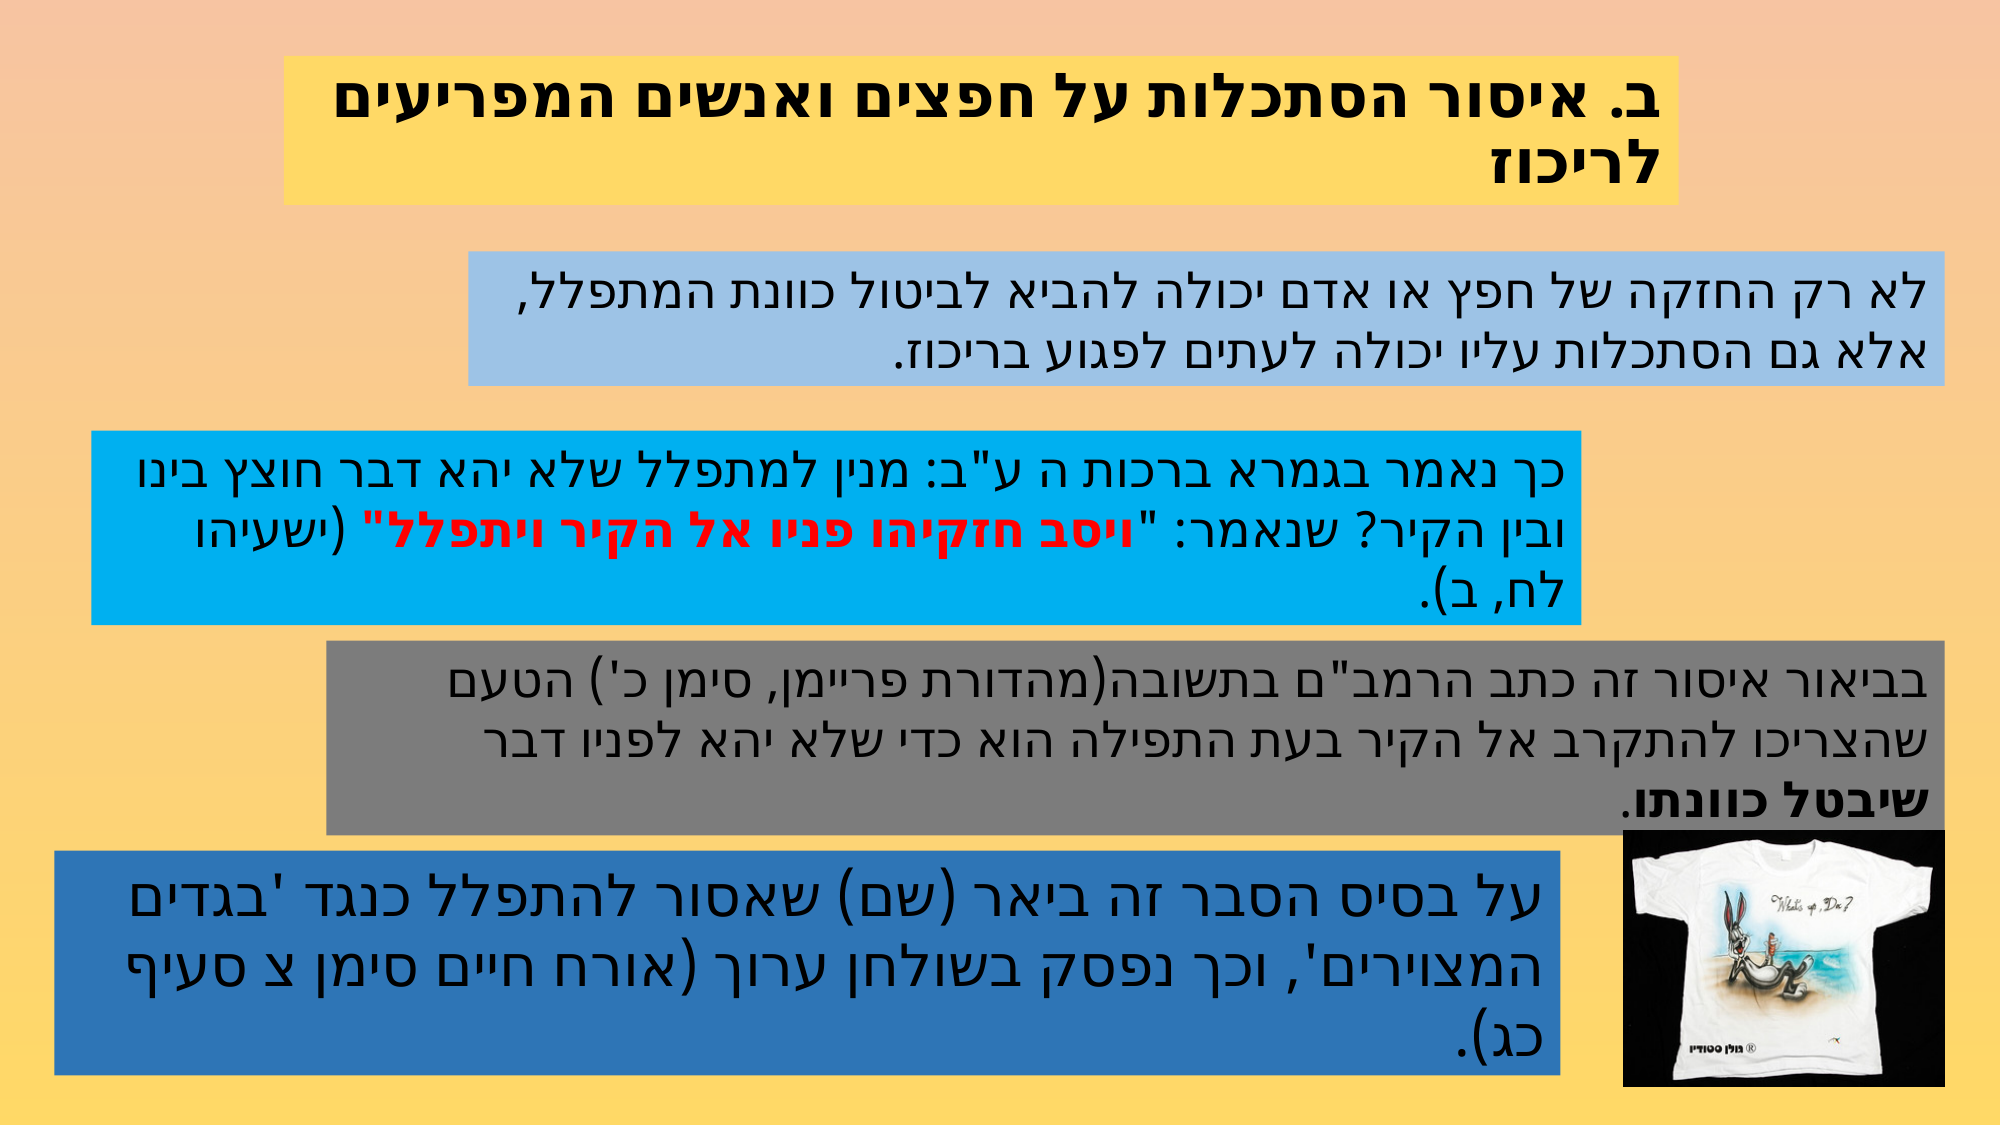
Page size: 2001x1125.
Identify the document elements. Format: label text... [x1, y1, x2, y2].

text_box על בסיס הסבר זה ביאר (שם) שאסור להתפלל כנגד 'בגדים המצוירים', וכך נפסק בשולחן ערוך (אורח חיים סימן צ סעיף כג). [54, 850, 1561, 1076]
text_box לא רק החזקה של חפץ או אדם יכולה להביא לביטול כוונת המתפלל, אלא גם הסתכלות עליו יכולה לעתים לפגוע בריכוז. [468, 251, 1945, 386]
title ב. איסור הסתכלות על חפצים ואנשים המפריעים לריכוז [283, 55, 1679, 205]
picture [1623, 830, 1945, 1087]
text_box בביאור איסור זה כתב הרמב"ם בתשובה(מהדורת פריימן, סימן כ') הטעם שהצריכו להתקרב אל הקיר בעת התפילה הוא כדי שלא יהא לפניו דבר שיבטל כוונתו. [326, 640, 1945, 836]
text_box כך נאמר בגמרא ברכות ה ע"ב: מנין למתפלל שלא יהא דבר חוצץ בינו ובין הקיר? שנאמר: "ויסב חזקיהו פניו אל הקיר ויתפלל" (ישעיהו לח, ב). [91, 430, 1582, 626]
